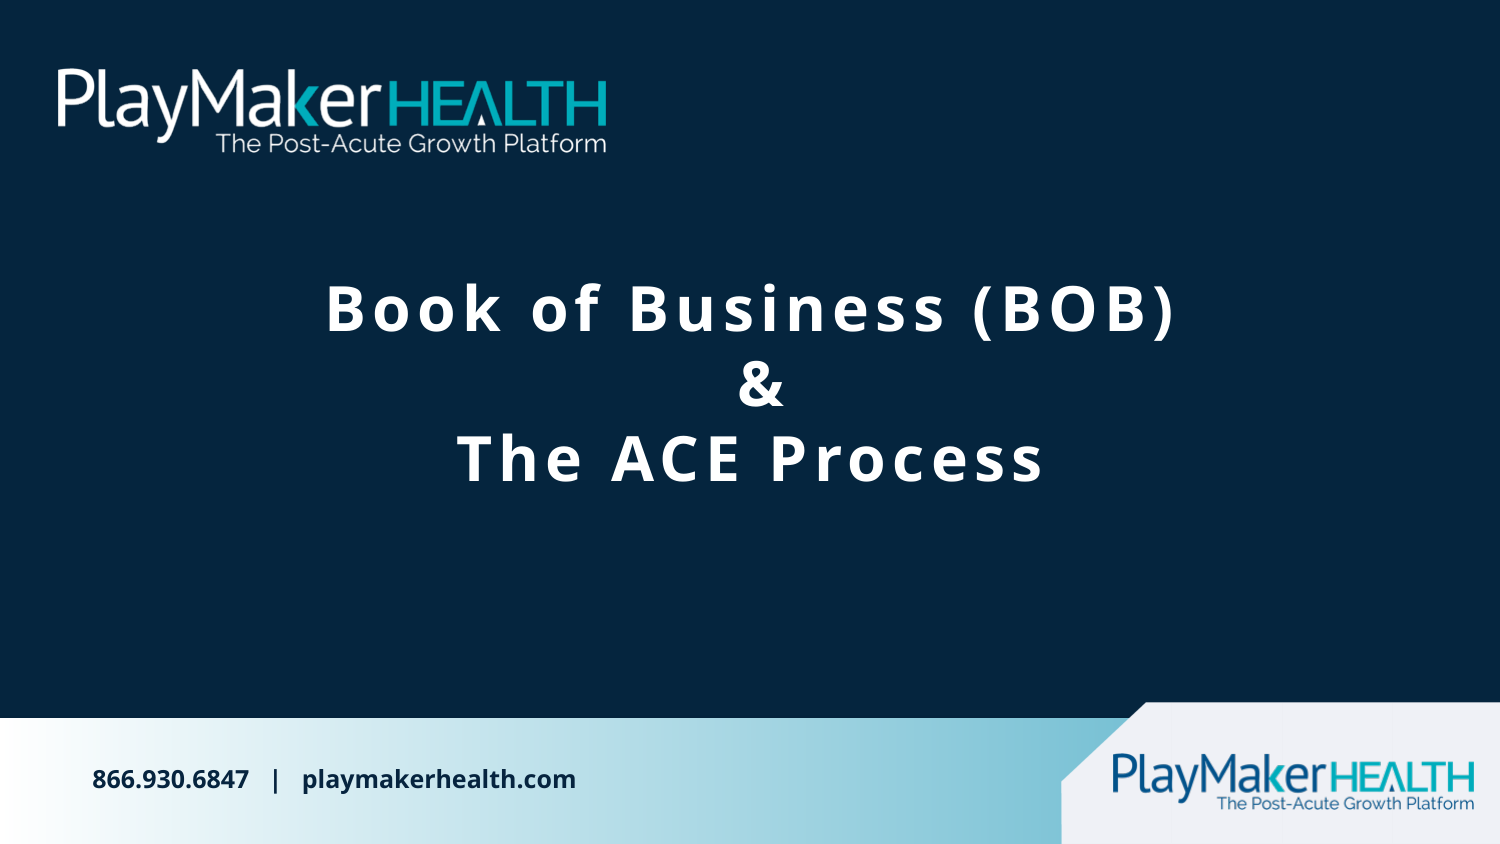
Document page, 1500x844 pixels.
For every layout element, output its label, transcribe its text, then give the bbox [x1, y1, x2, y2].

picture [58, 68, 606, 153]
picture [1062, 703, 1500, 844]
list Book of Business (BOB) & The ACE Process [75, 261, 1425, 568]
